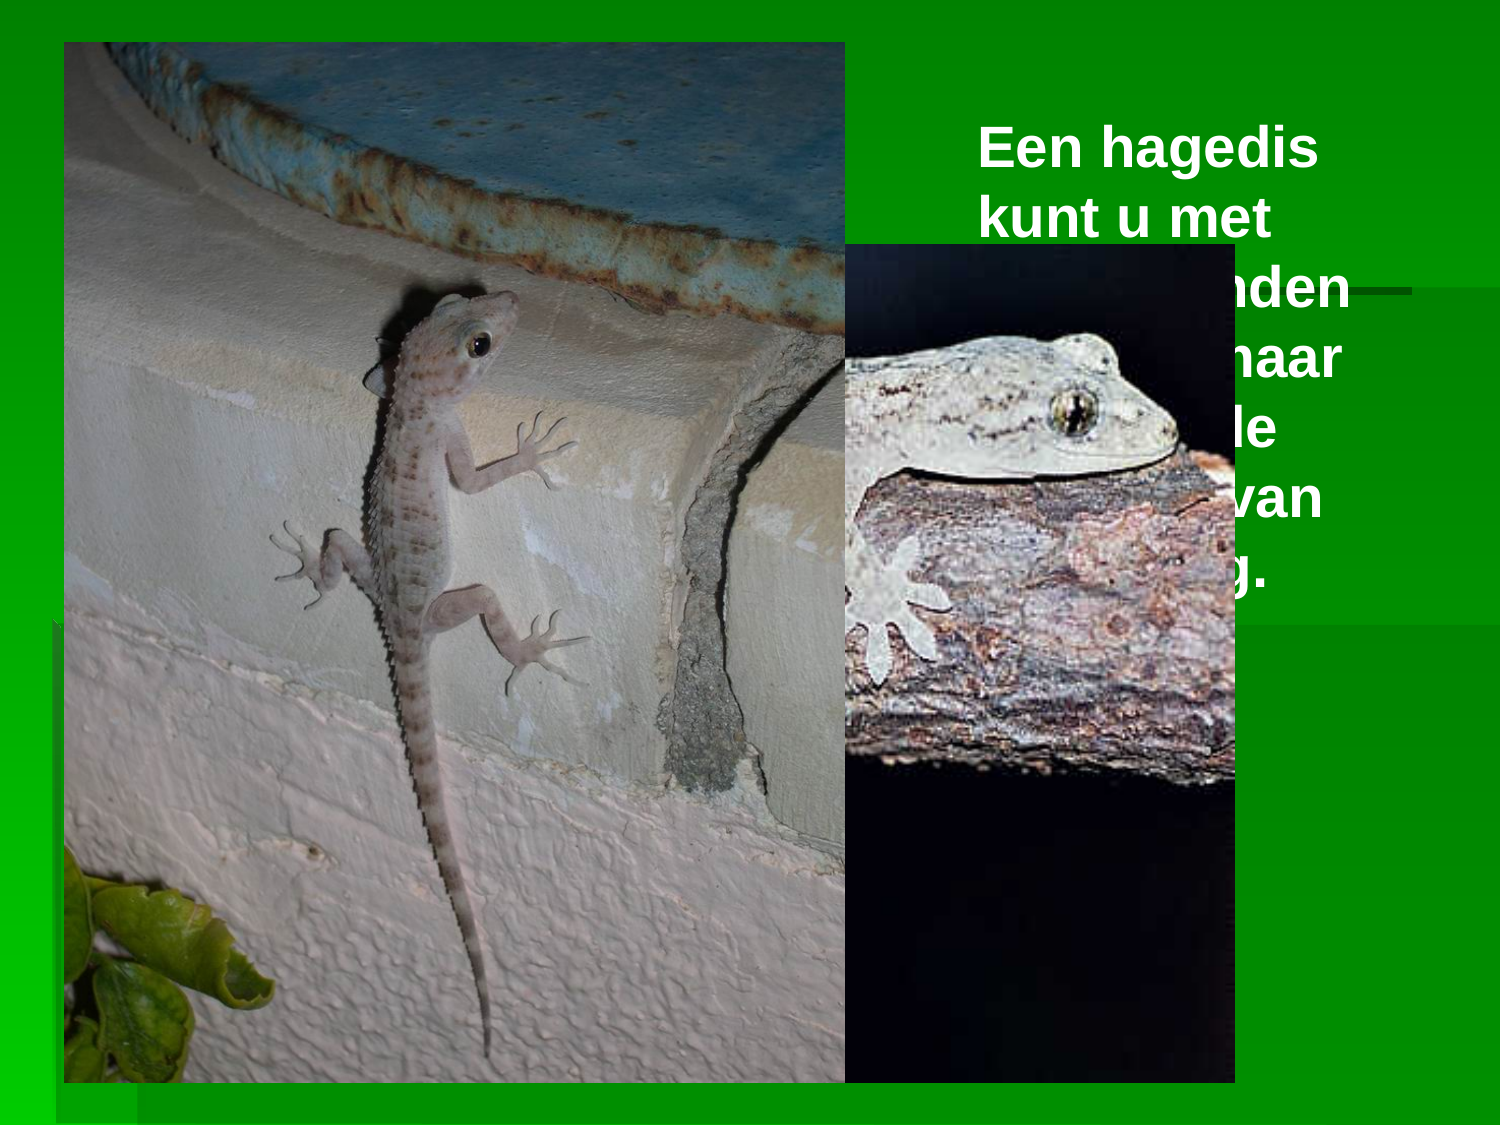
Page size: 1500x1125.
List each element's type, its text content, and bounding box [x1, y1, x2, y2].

text_box Een hagedis kunt u met beide handen grijpen, maar hij zit in de paleizen van de koning. [962, 101, 1388, 607]
picture [64, 42, 1235, 1083]
